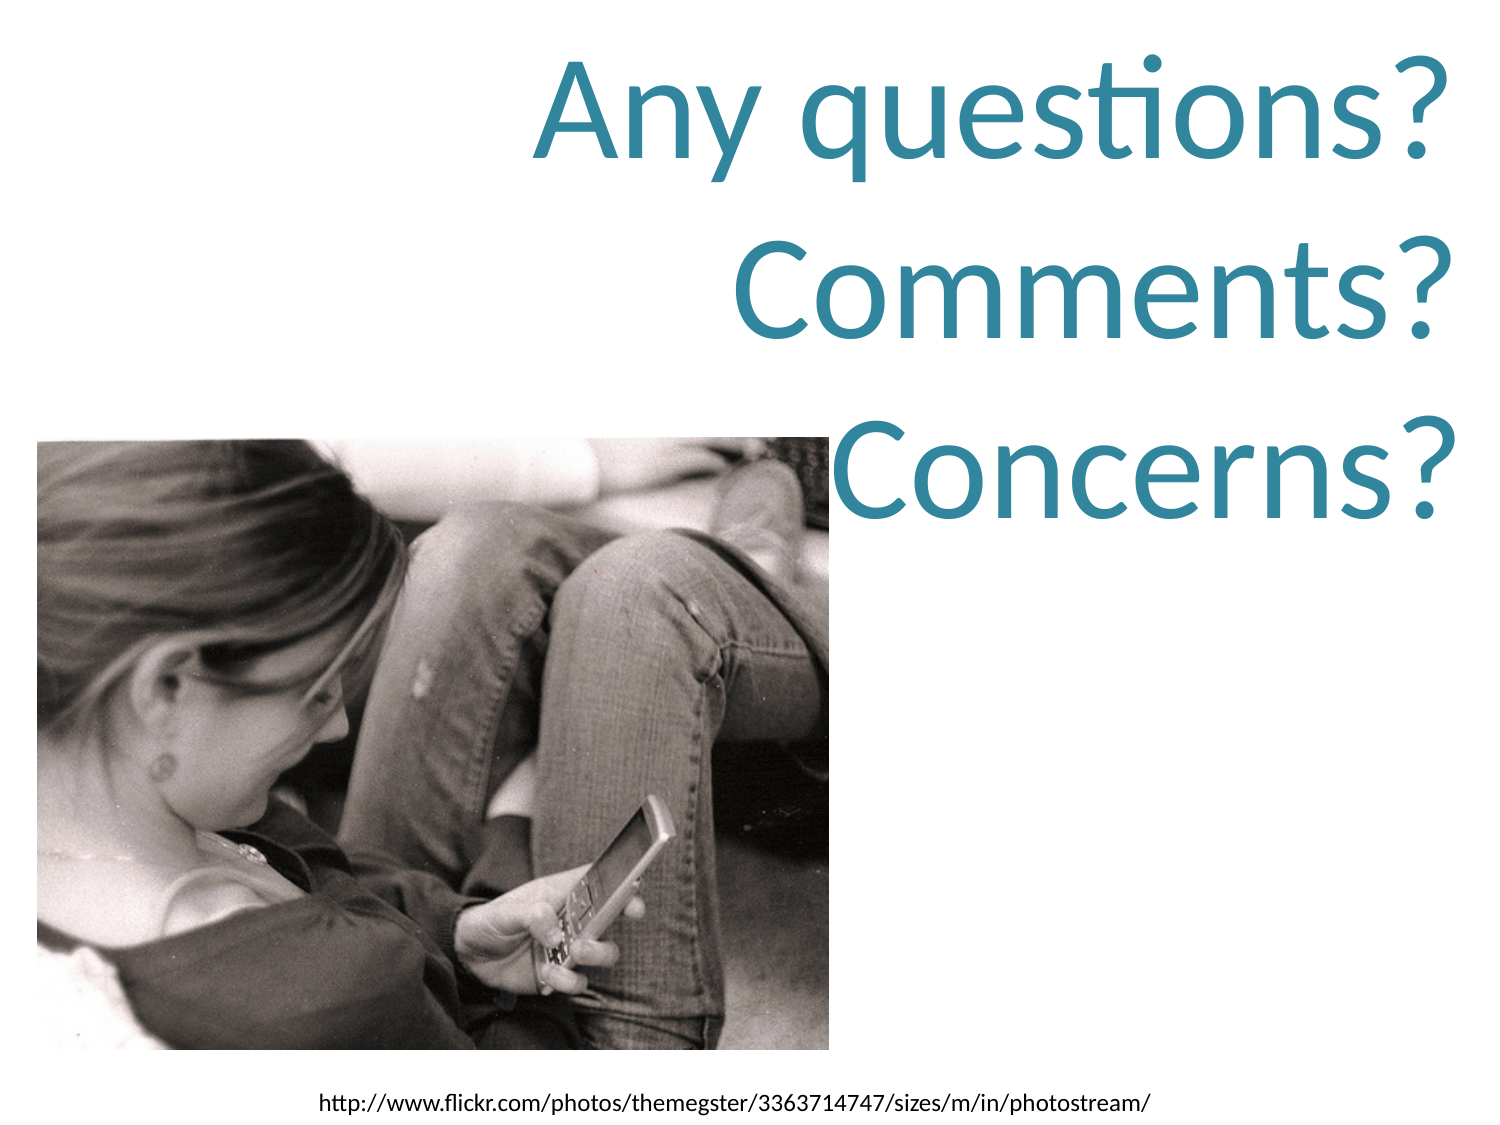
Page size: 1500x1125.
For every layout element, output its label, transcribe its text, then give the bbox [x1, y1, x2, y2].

text_box http://www.flickr.com/photos/themegster/3363714747/sizes/m/in/photostream/ [303, 1079, 1168, 1125]
picture [37, 437, 830, 1051]
text_box Any questions? Comments? Concerns? [513, 0, 1500, 556]
